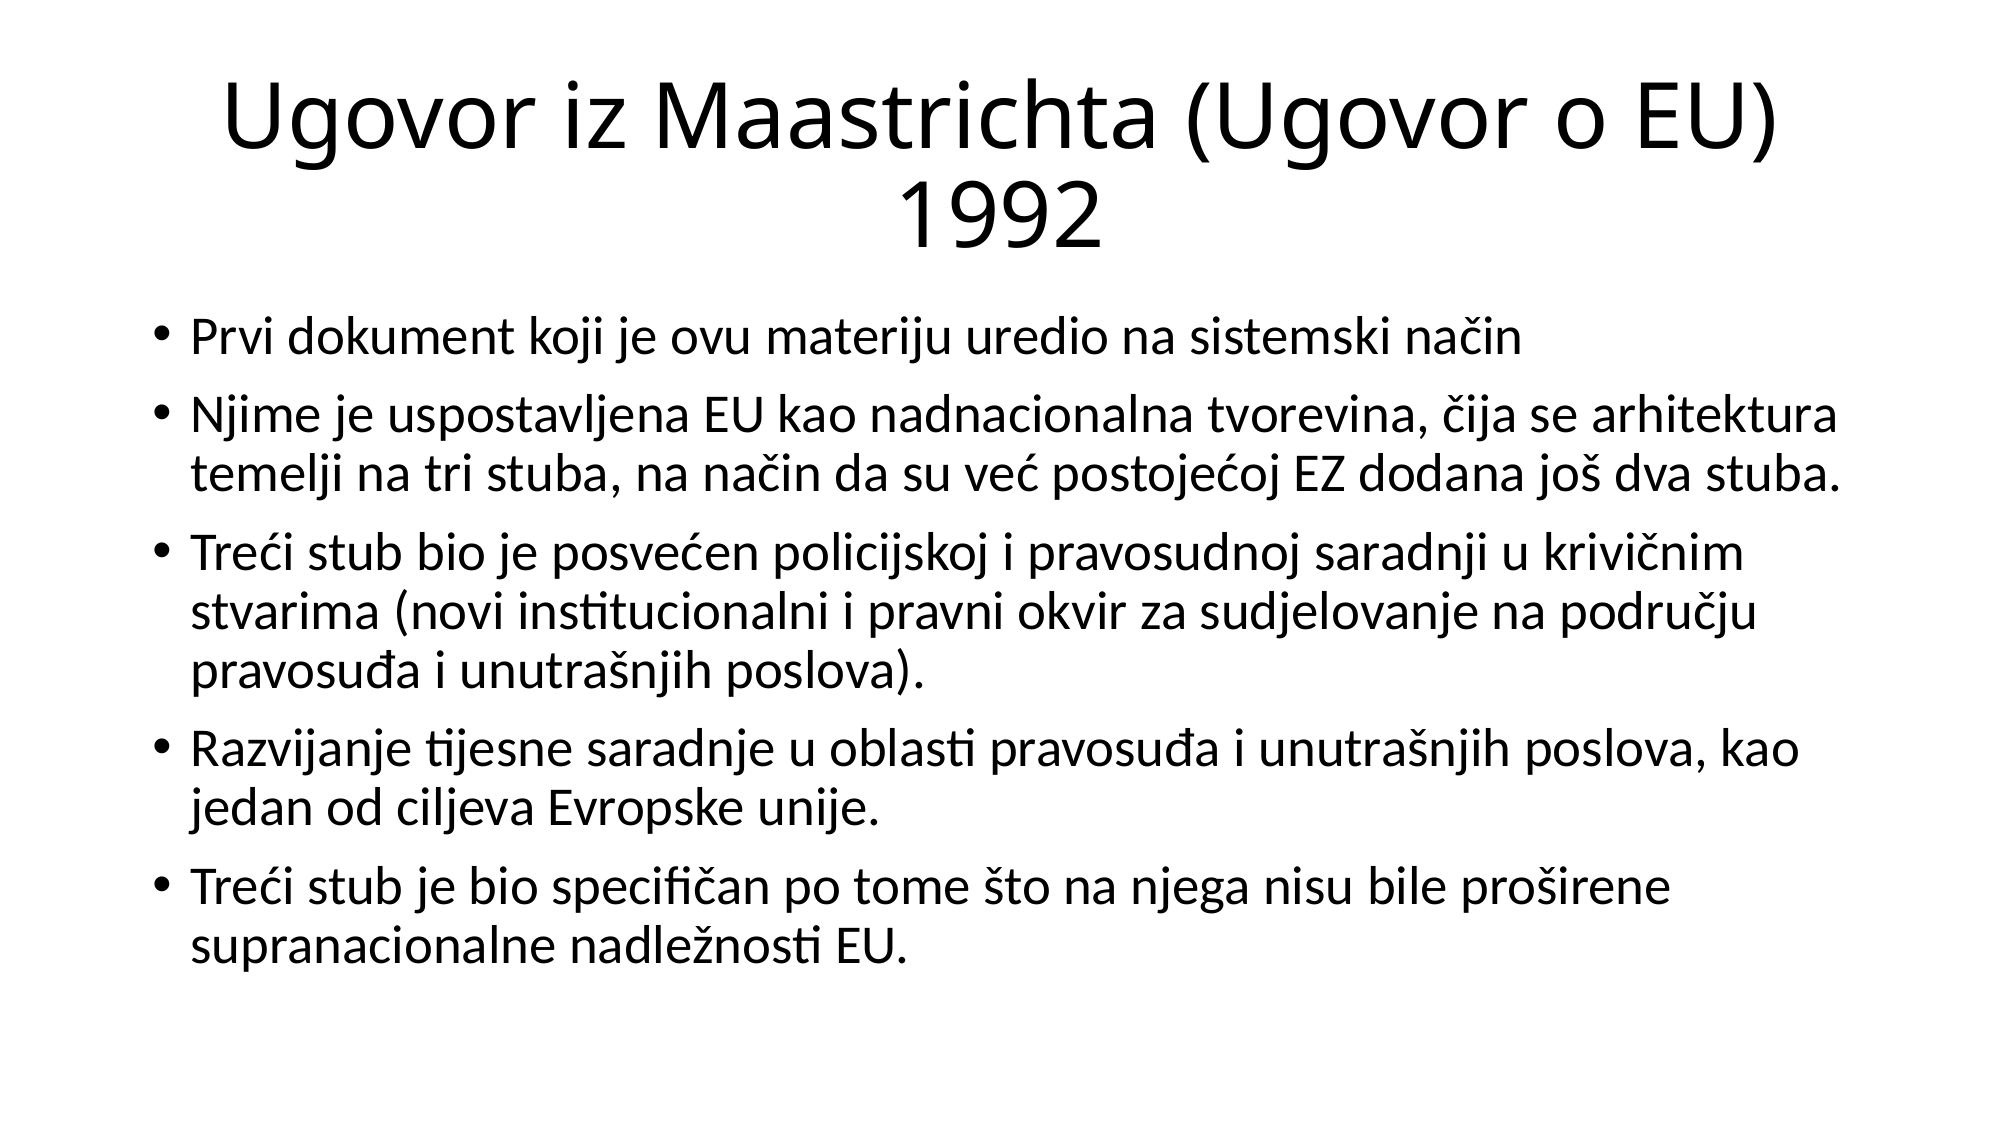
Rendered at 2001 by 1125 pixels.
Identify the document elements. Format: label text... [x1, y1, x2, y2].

list Prvi dokument koji je ovu materiju uredio na sistemski način Njime je uspostavljena EU kao nadnacionalna tvorevina, čija se arhitektura temelji na tri stuba, na način da su već postojećoj EZ dodana još dva stuba. Treći stub bio je posvećen policijskoj i pravosudnoj saradnji u krivičnim stvarima (novi institucionalni i pravni okvir za sudjelovanje na području pravosuđa i unutrašnjih poslova). Razvijanje tijesne saradnje u oblasti pravosuđa i unutrašnjih poslova, kao jedan od ciljeva Evropske unije. Treći stub je bio specifičan po tome što na njega nisu bile proširene supranacionalne nadležnosti EU. [137, 299, 1863, 1014]
title Ugovor iz Maastrichta (Ugovor o EU) 1992 [137, 59, 1863, 278]
